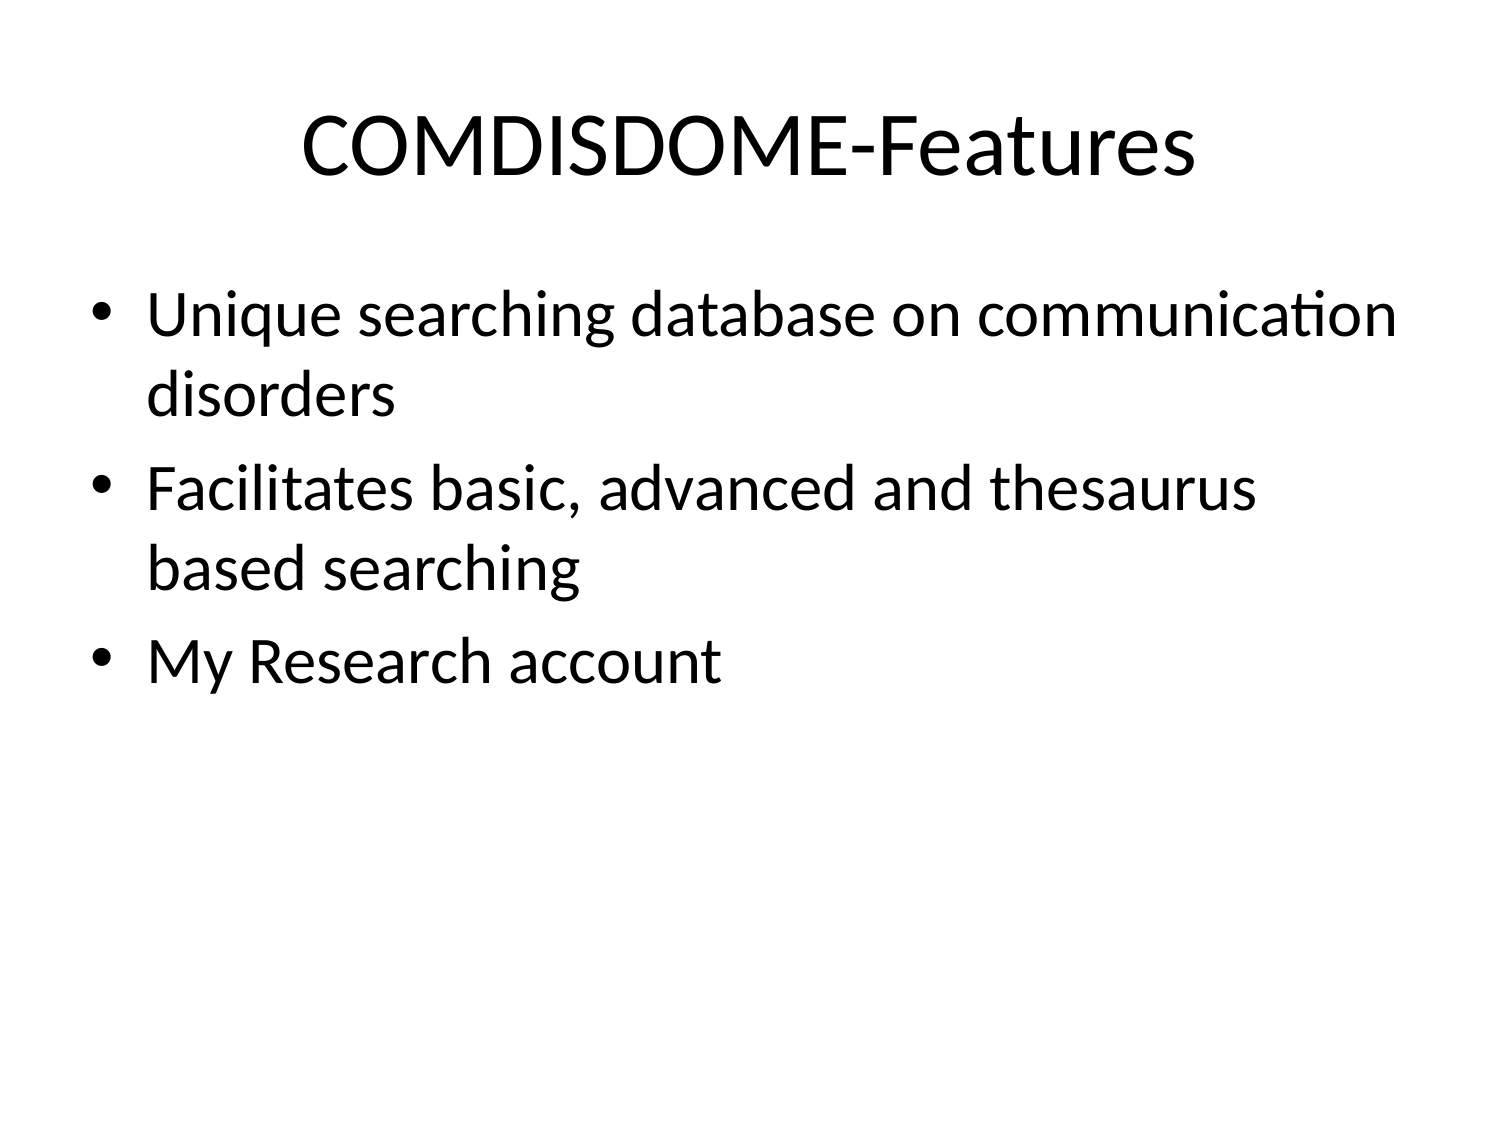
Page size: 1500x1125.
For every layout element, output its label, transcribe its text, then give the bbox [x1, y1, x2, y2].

title COMDISDOME-Features [75, 45, 1425, 233]
list Unique searching database on communication disorders Facilitates basic, advanced and thesaurus based searching My Research account [75, 262, 1425, 1005]
